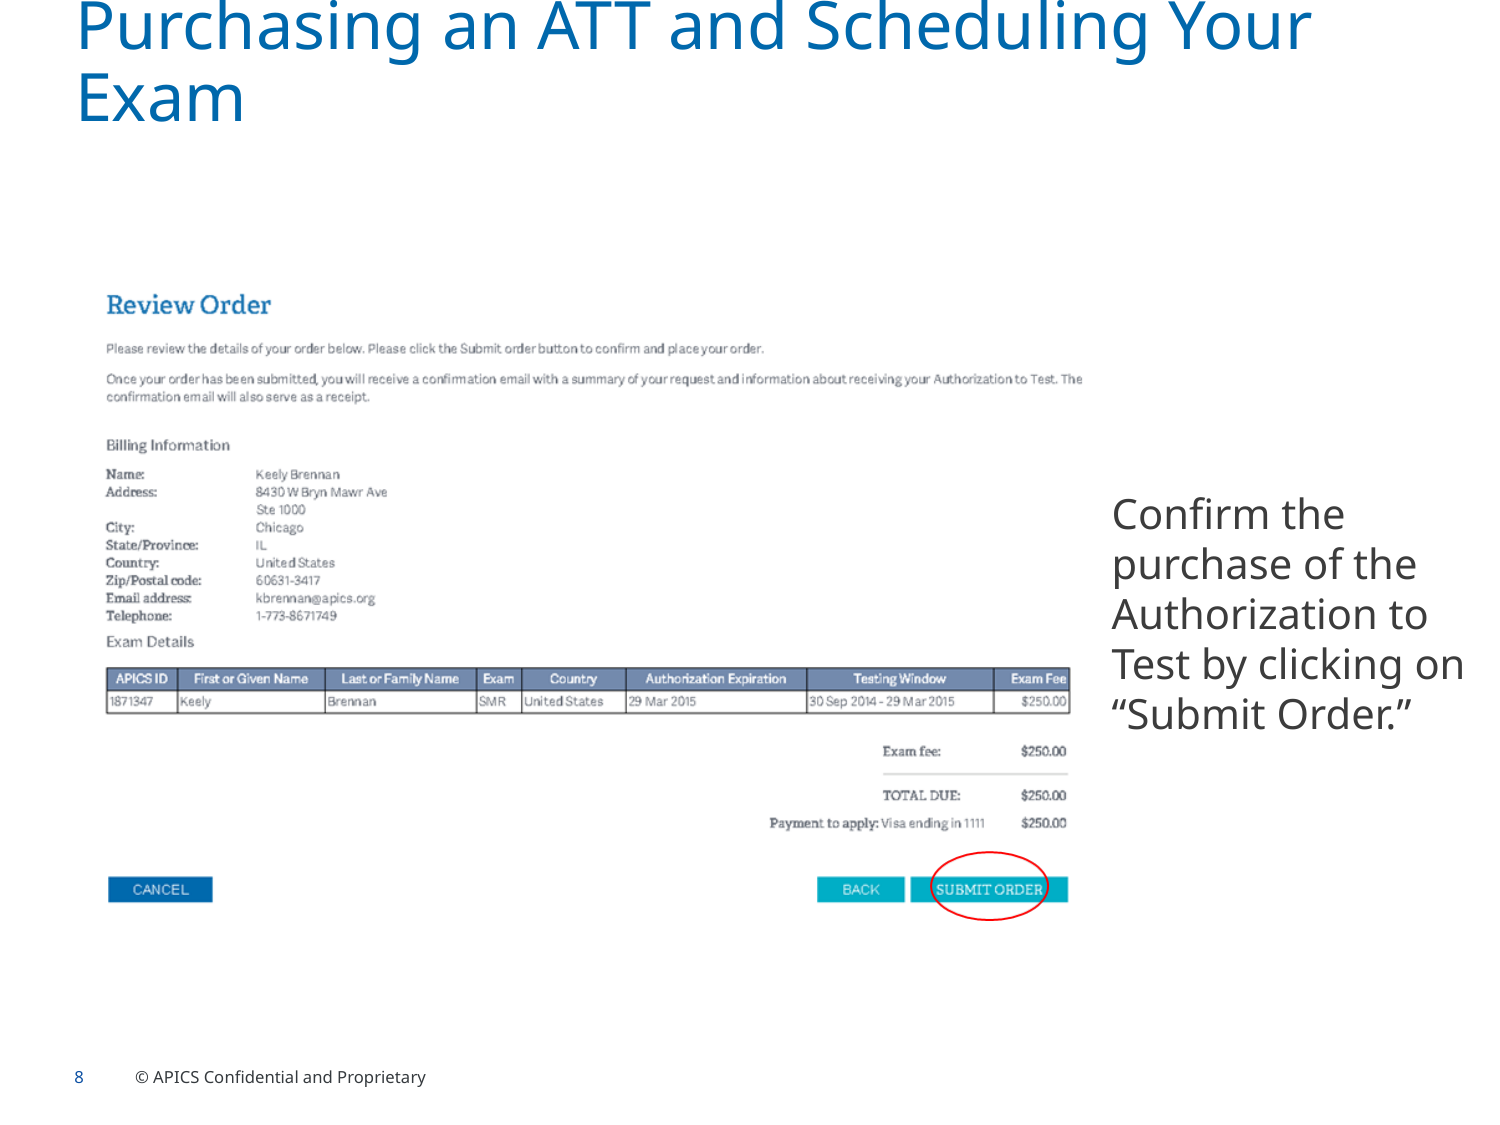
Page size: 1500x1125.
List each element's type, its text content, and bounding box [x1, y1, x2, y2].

title Purchasing an ATT and Scheduling Your Exam [74, 36, 1426, 137]
list Confirm the purchase of the Authorization to Test by clicking on “Submit Order.” [1116, 487, 1471, 770]
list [66, 278, 1112, 936]
picture [929, 851, 1049, 921]
